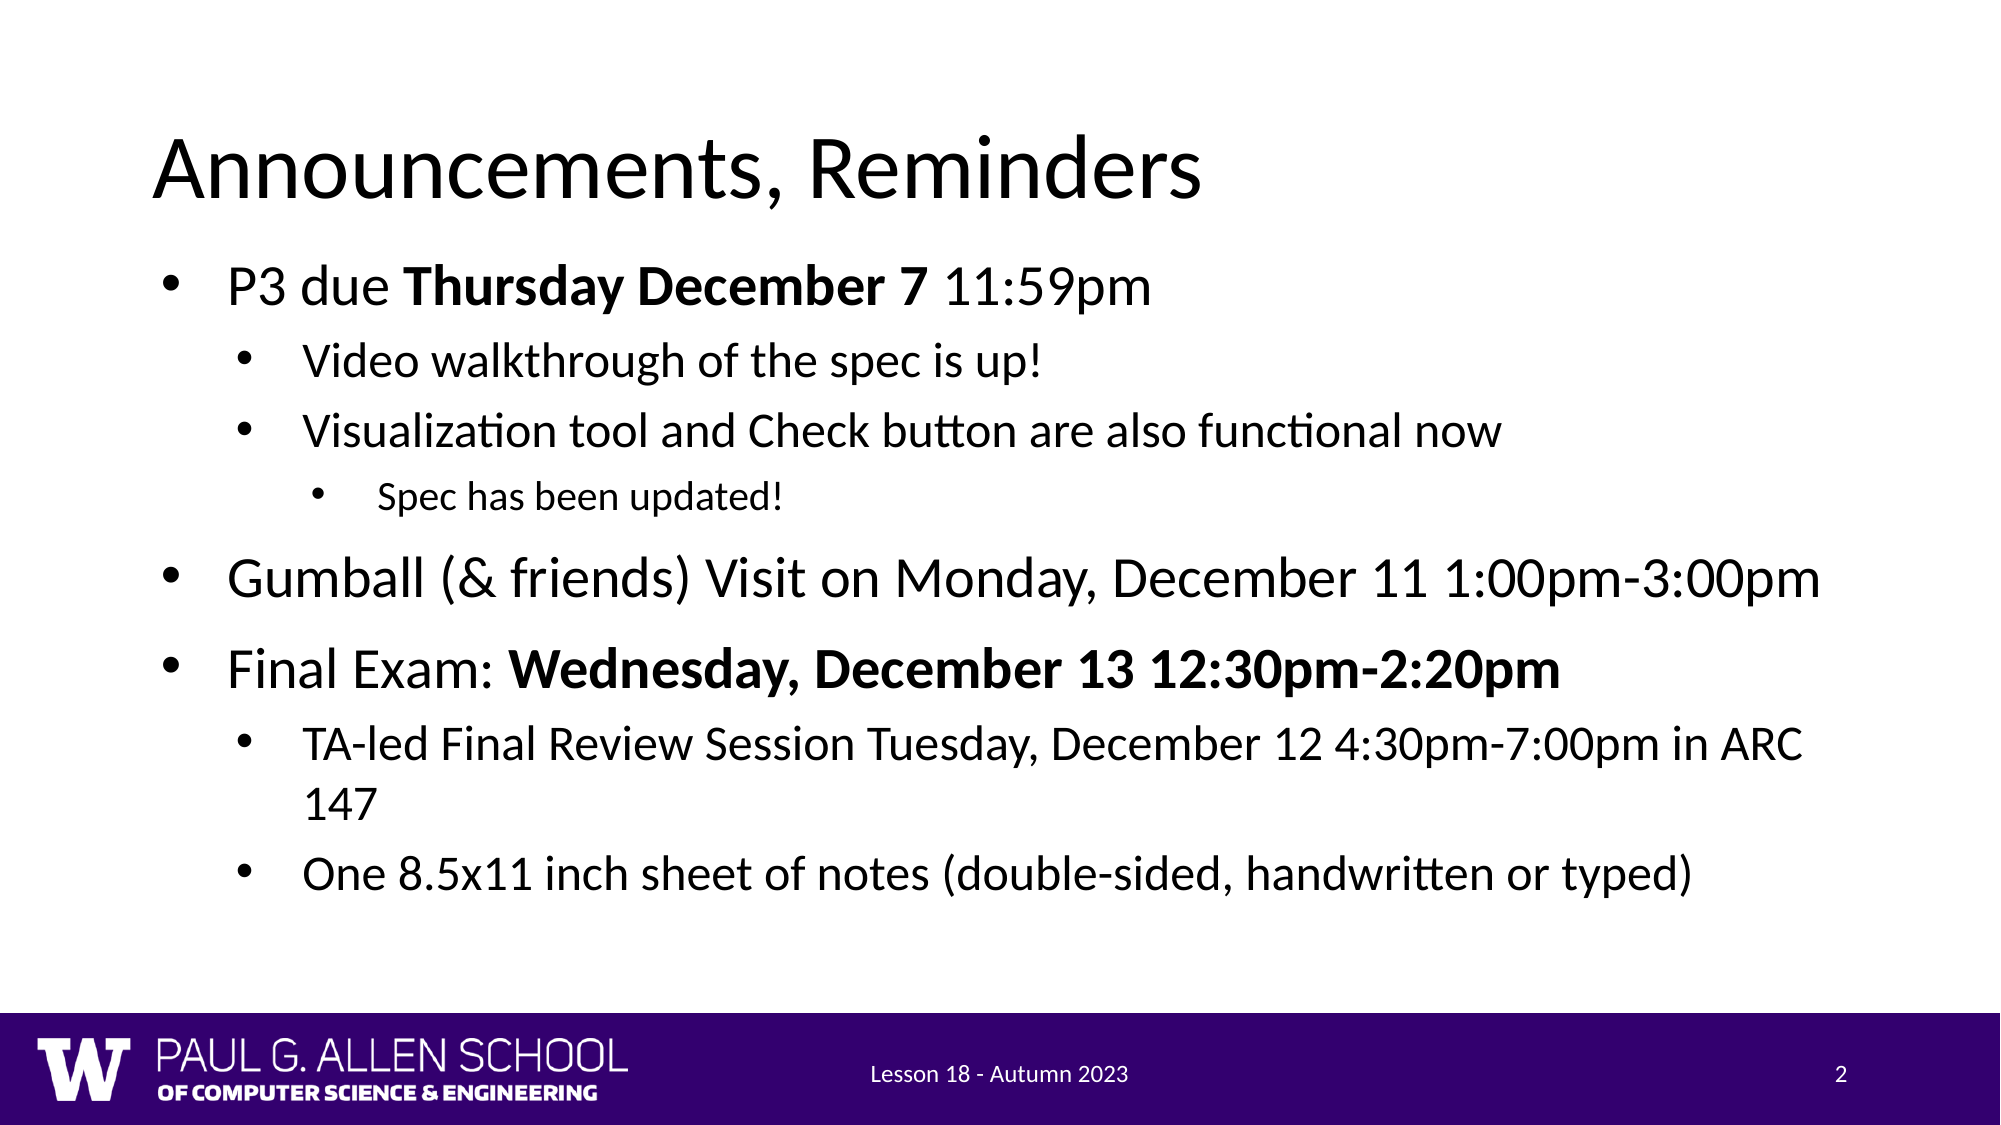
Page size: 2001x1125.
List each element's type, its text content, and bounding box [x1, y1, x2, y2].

slide_number 2 [1412, 1042, 1863, 1103]
footer Lesson 18 - Autumn 2023 [662, 1042, 1338, 1103]
picture [0, 1013, 2000, 1125]
list P3 due Thursday December 7 11:59pm Video walkthrough of the spec is up! Visualization tool and Check button are also functional now Spec has been updated! Gumball (& friends) Visit on Monday, December 11 1:00pm-3:00pm Final Exam: Wednesday, December 13 12:30pm-2:20pm TA-led Final Review Session Tuesday, December 12 4:30pm-7:00pm in ARC 147 One 8.5x11 inch sheet of notes (double-sided, handwritten or typed) [137, 239, 1887, 1003]
title Announcements, Reminders [137, 59, 1863, 239]
